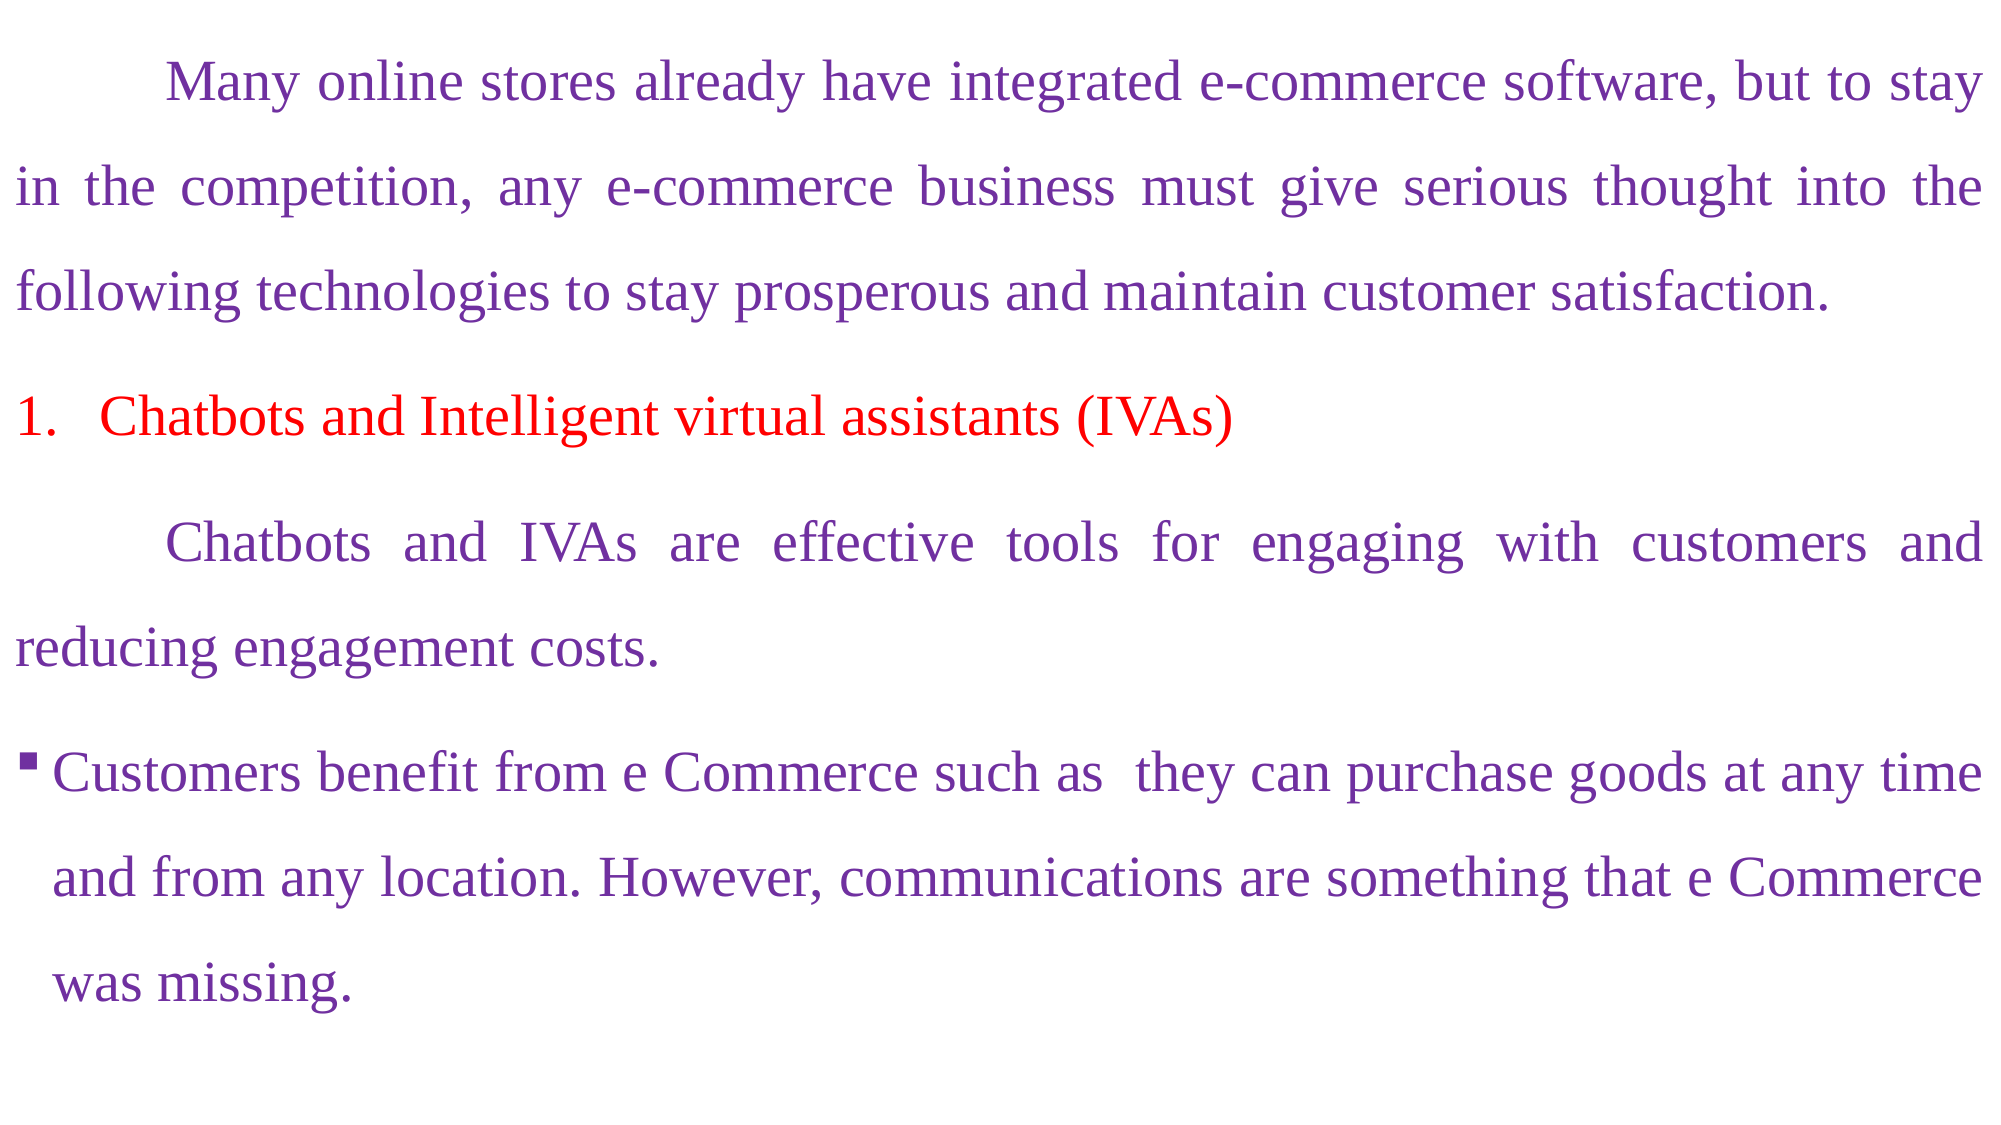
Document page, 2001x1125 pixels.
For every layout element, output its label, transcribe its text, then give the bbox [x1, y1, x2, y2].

list Many online stores already have integrated e-commerce software, but to stay in the competition, any e-commerce business must give serious thought into the following technologies to stay prosperous and maintain customer satisfaction. Chatbots and Intelligent virtual assistants (IVAs) Chatbots and IVAs are effective tools for engaging with customers and reducing engagement costs. Customers benefit from e Commerce such as they can purchase goods at any time and from any location. However, communications are something that e Commerce was missing. [0, 0, 2000, 1125]
